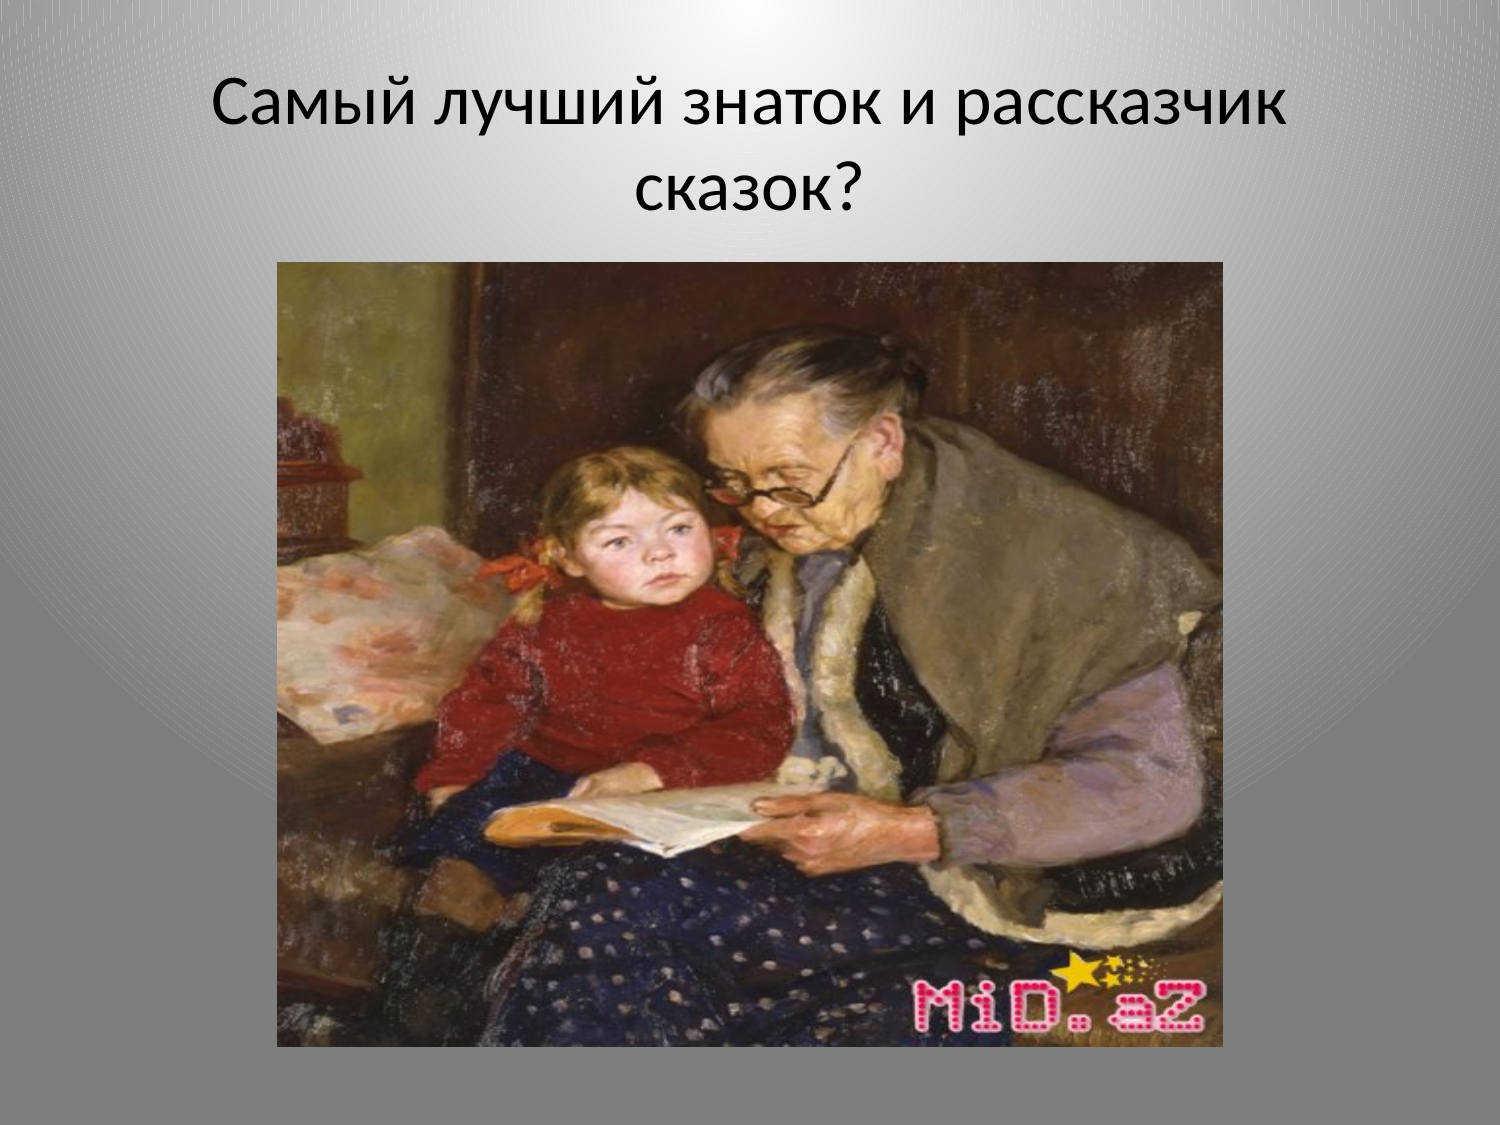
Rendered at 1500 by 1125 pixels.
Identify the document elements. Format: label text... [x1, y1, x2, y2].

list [277, 262, 1223, 1048]
title Самый лучший знаток и рассказчик сказок? [75, 45, 1425, 233]
